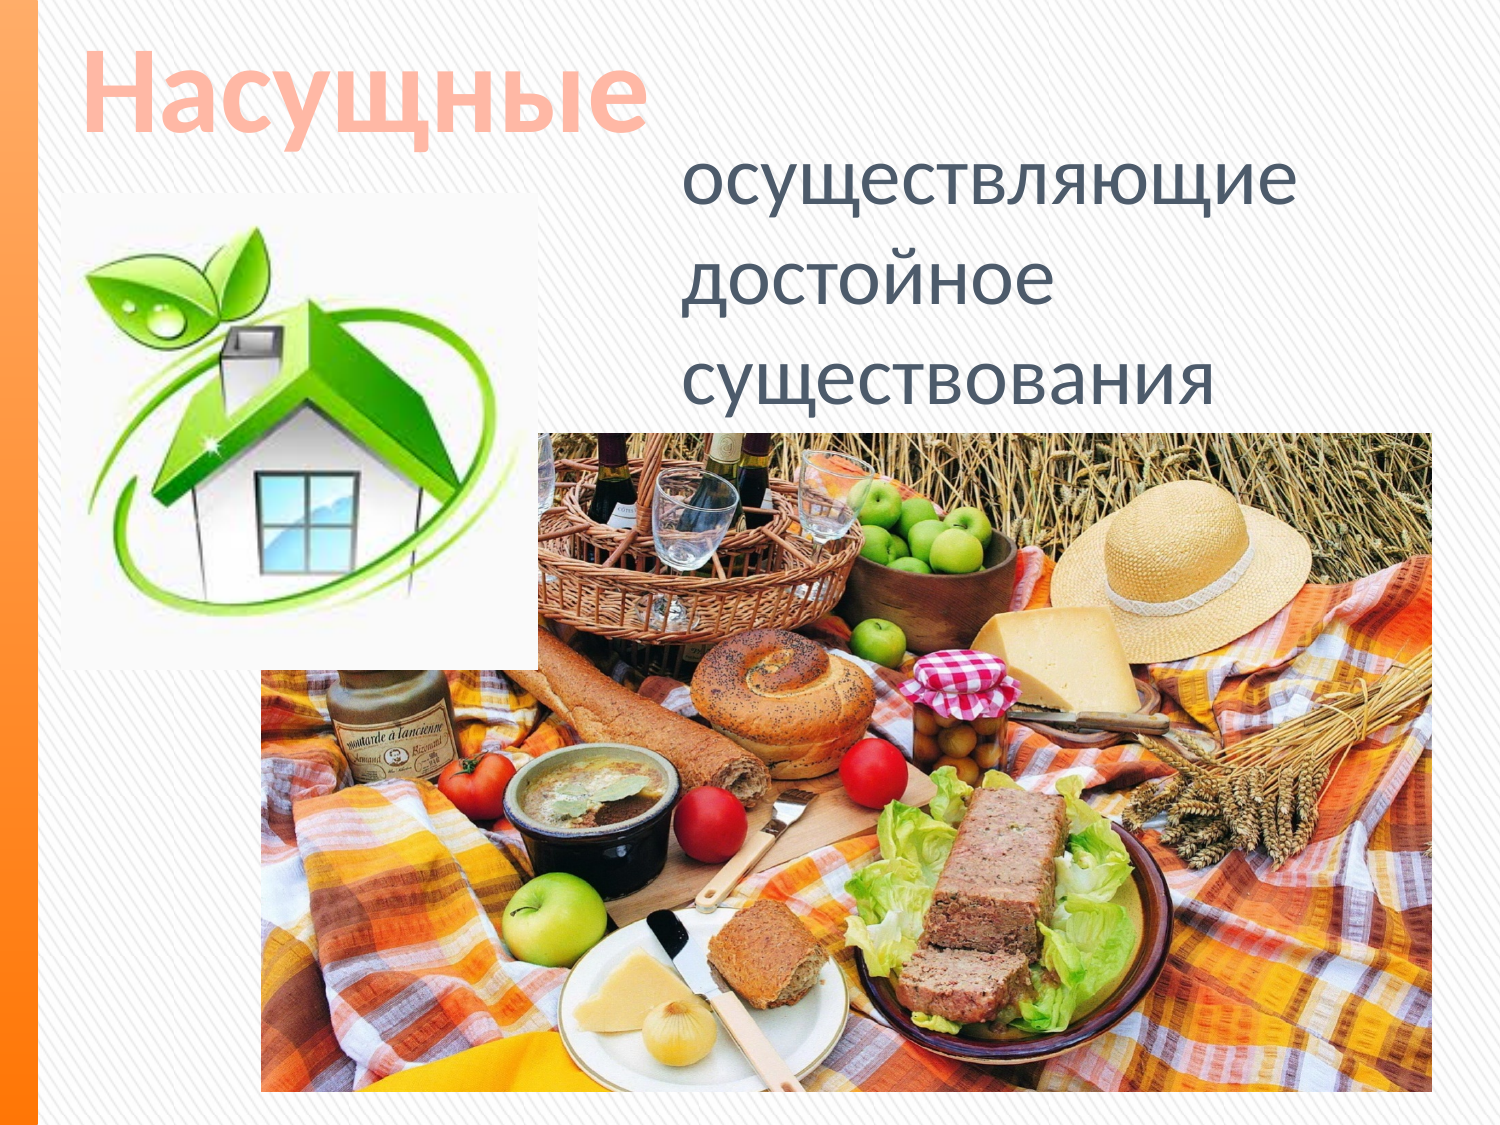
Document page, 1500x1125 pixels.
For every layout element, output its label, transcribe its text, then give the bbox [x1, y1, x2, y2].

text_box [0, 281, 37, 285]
text_box осуществляющие достойное существования [666, 113, 1432, 429]
picture [60, 193, 1433, 1092]
text_box Насущные [64, 0, 1500, 165]
